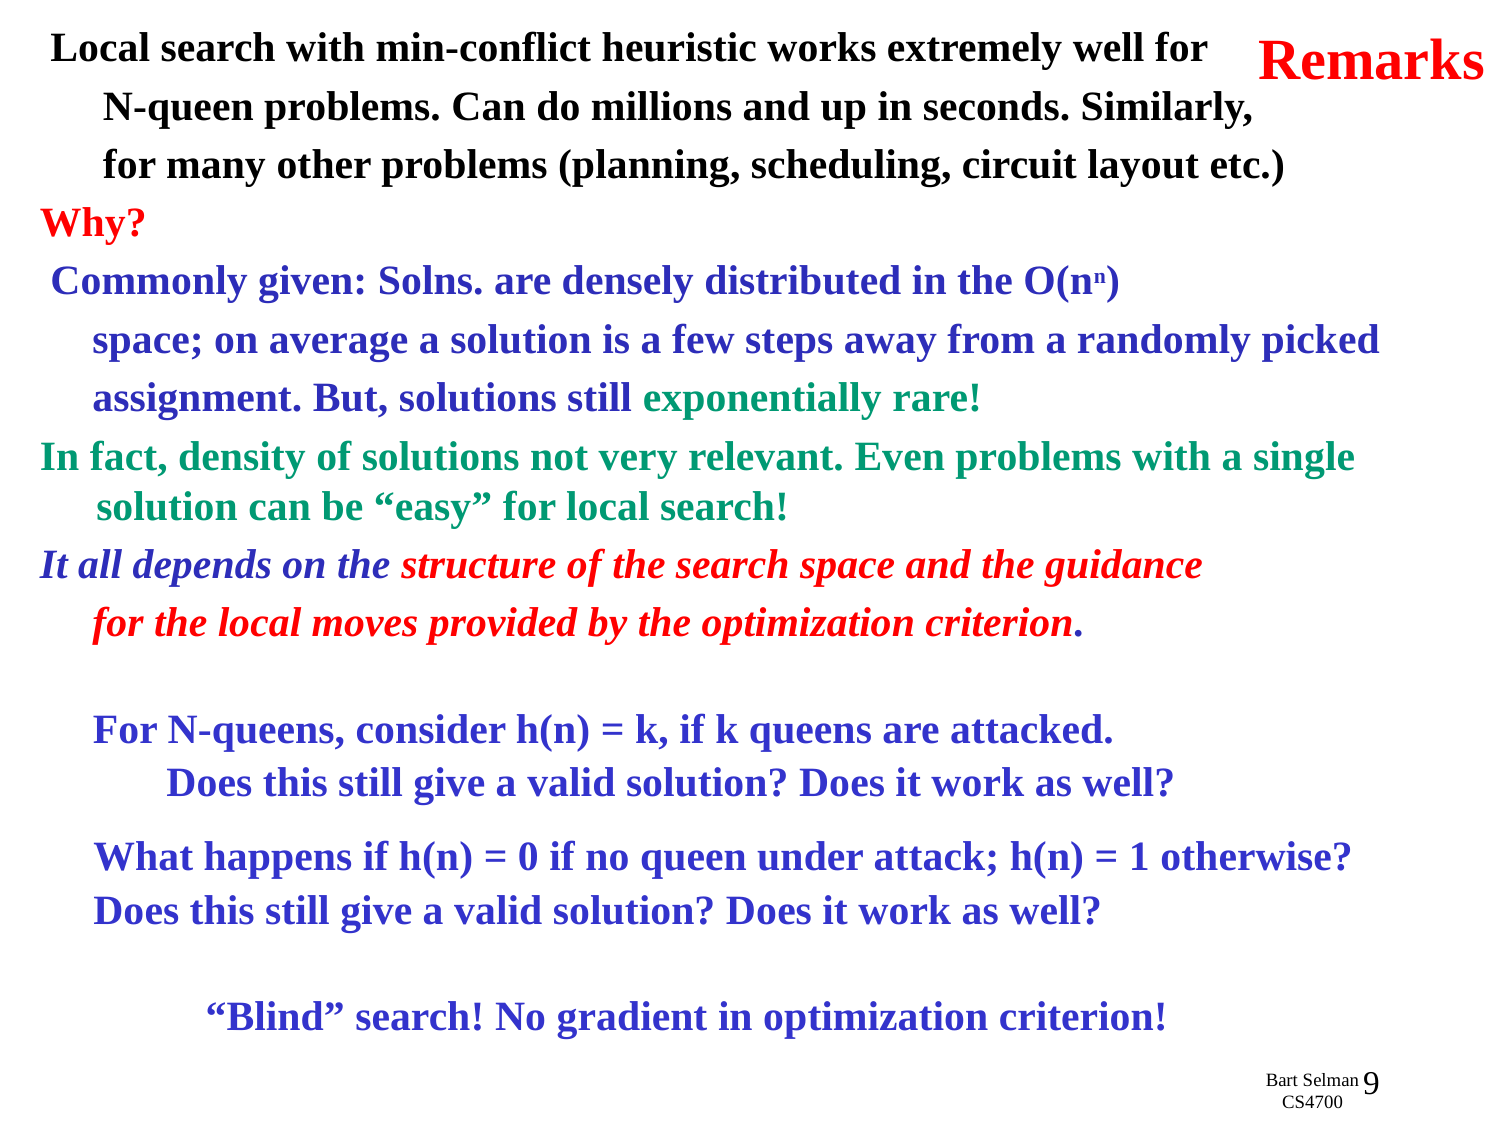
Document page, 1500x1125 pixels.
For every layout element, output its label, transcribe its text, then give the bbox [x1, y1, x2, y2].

title Remarks [225, 0, 1500, 150]
list Local search with min-conflict heuristic works extremely well for N-queen problems. Can do millions and up in seconds. Similarly, for many other problems (planning, scheduling, circuit layout etc.) Why? Commonly given: Solns. are densely distributed in the O(nn) space; on average a solution is a few steps away from a randomly picked assignment. But, solutions still exponentially rare! In fact, density of solutions not very relevant. Even problems with a single solution can be “easy” for local search! It all depends on the structure of the search space and the guidance for the local moves provided by the optimization criterion. [24, 12, 1400, 675]
text_box For N-queens, consider h(n) = k, if k queens are attacked. Does this still give a valid solution? Does it work as well? [78, 699, 1192, 814]
text_box What happens if h(n) = 0 if no queen under attack; h(n) = 1 otherwise? Does this still give a valid solution? Does it work as well? [78, 827, 1370, 941]
text_box “Blind” search! No gradient in optimization criterion! [190, 987, 1184, 1048]
